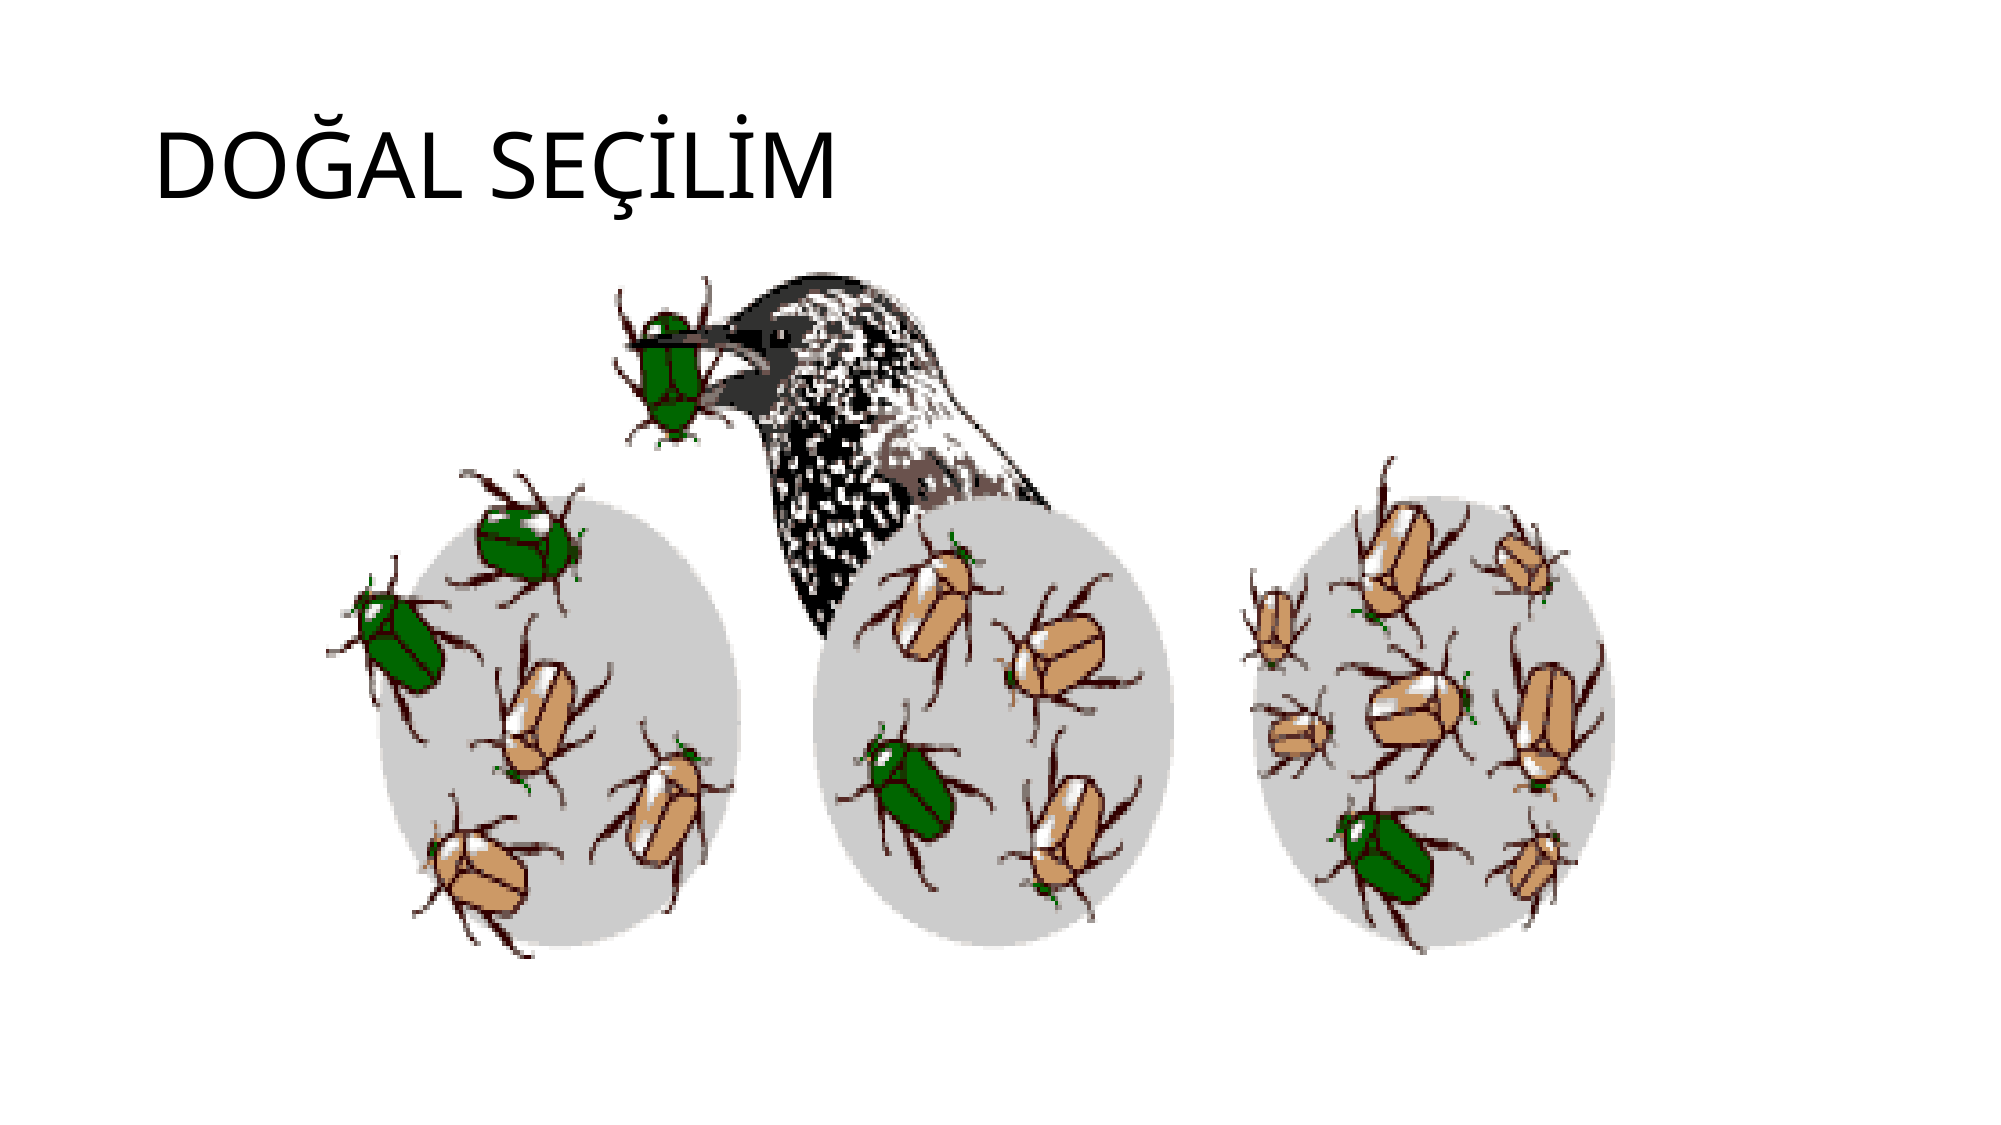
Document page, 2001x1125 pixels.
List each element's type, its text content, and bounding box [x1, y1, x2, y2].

picture [326, 272, 1615, 965]
title DOĞAL SEÇİLİM [137, 59, 1863, 278]
